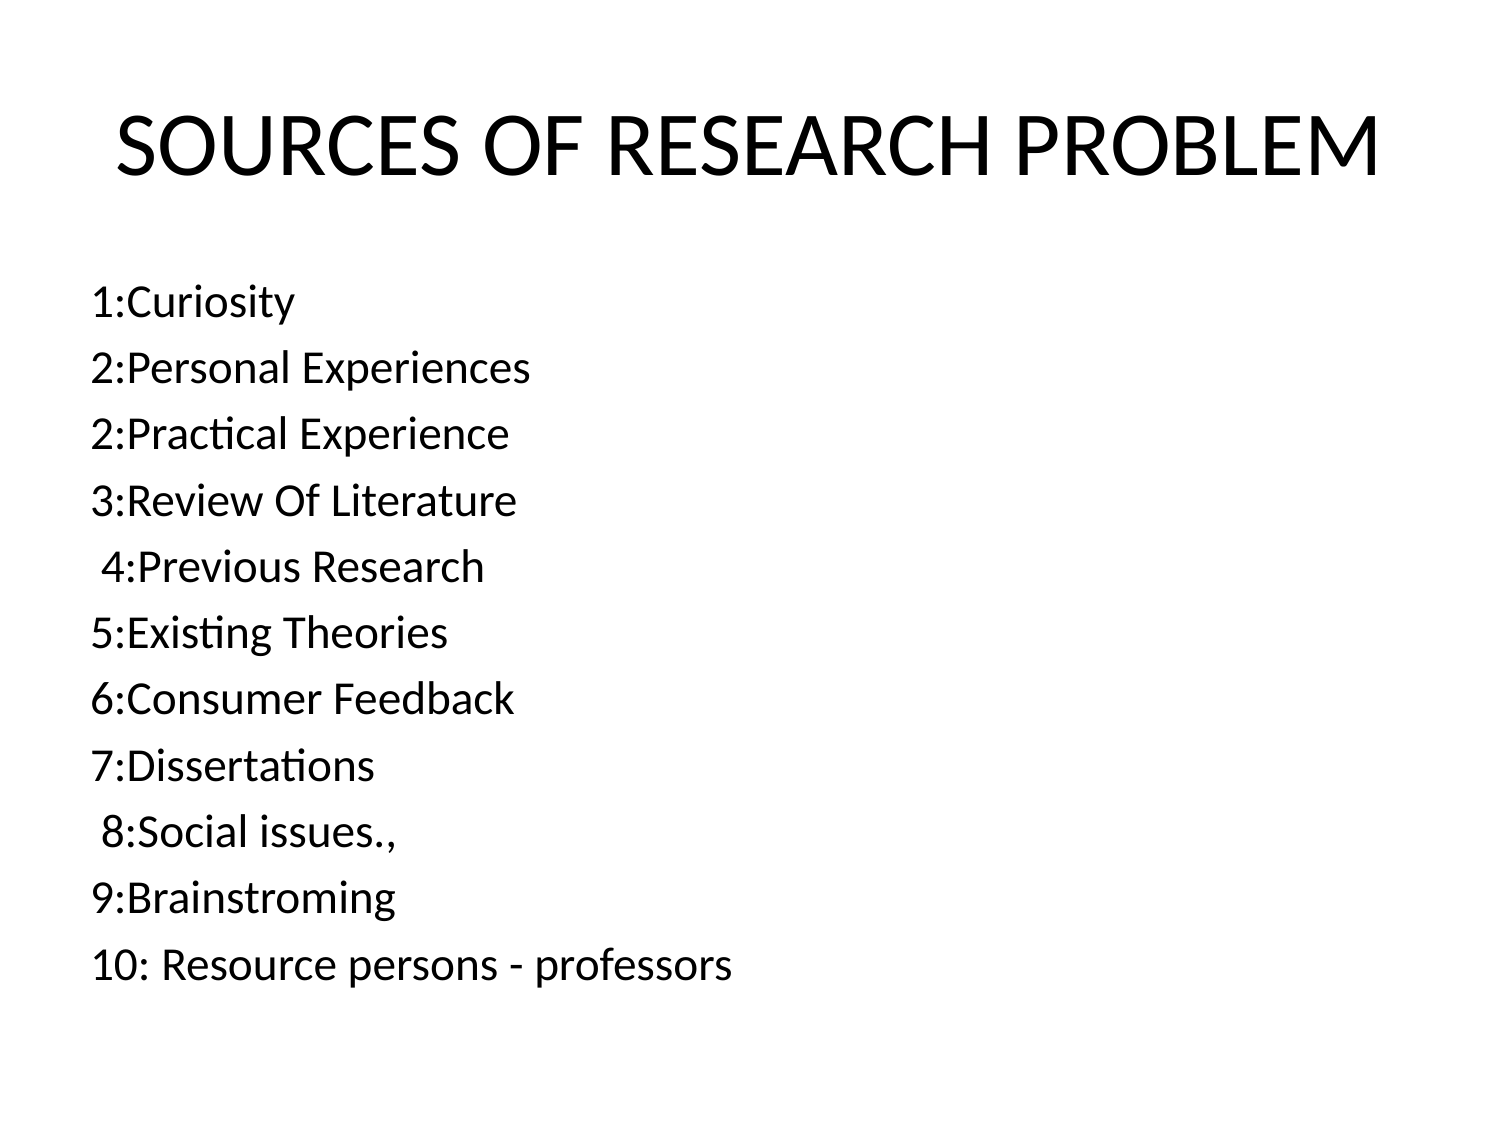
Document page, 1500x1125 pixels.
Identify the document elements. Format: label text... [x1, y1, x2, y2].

list 1:Curiosity 2:Personal Experiences 2:Practical Experience 3:Review Of Literature 4:Previous Research 5:Existing Theories 6:Consumer Feedback 7:Dissertations 8:Social issues., 9:Brainstroming 10: Resource persons - professors [75, 262, 1425, 1005]
title SOURCES OF RESEARCH PROBLEM [75, 45, 1425, 233]
